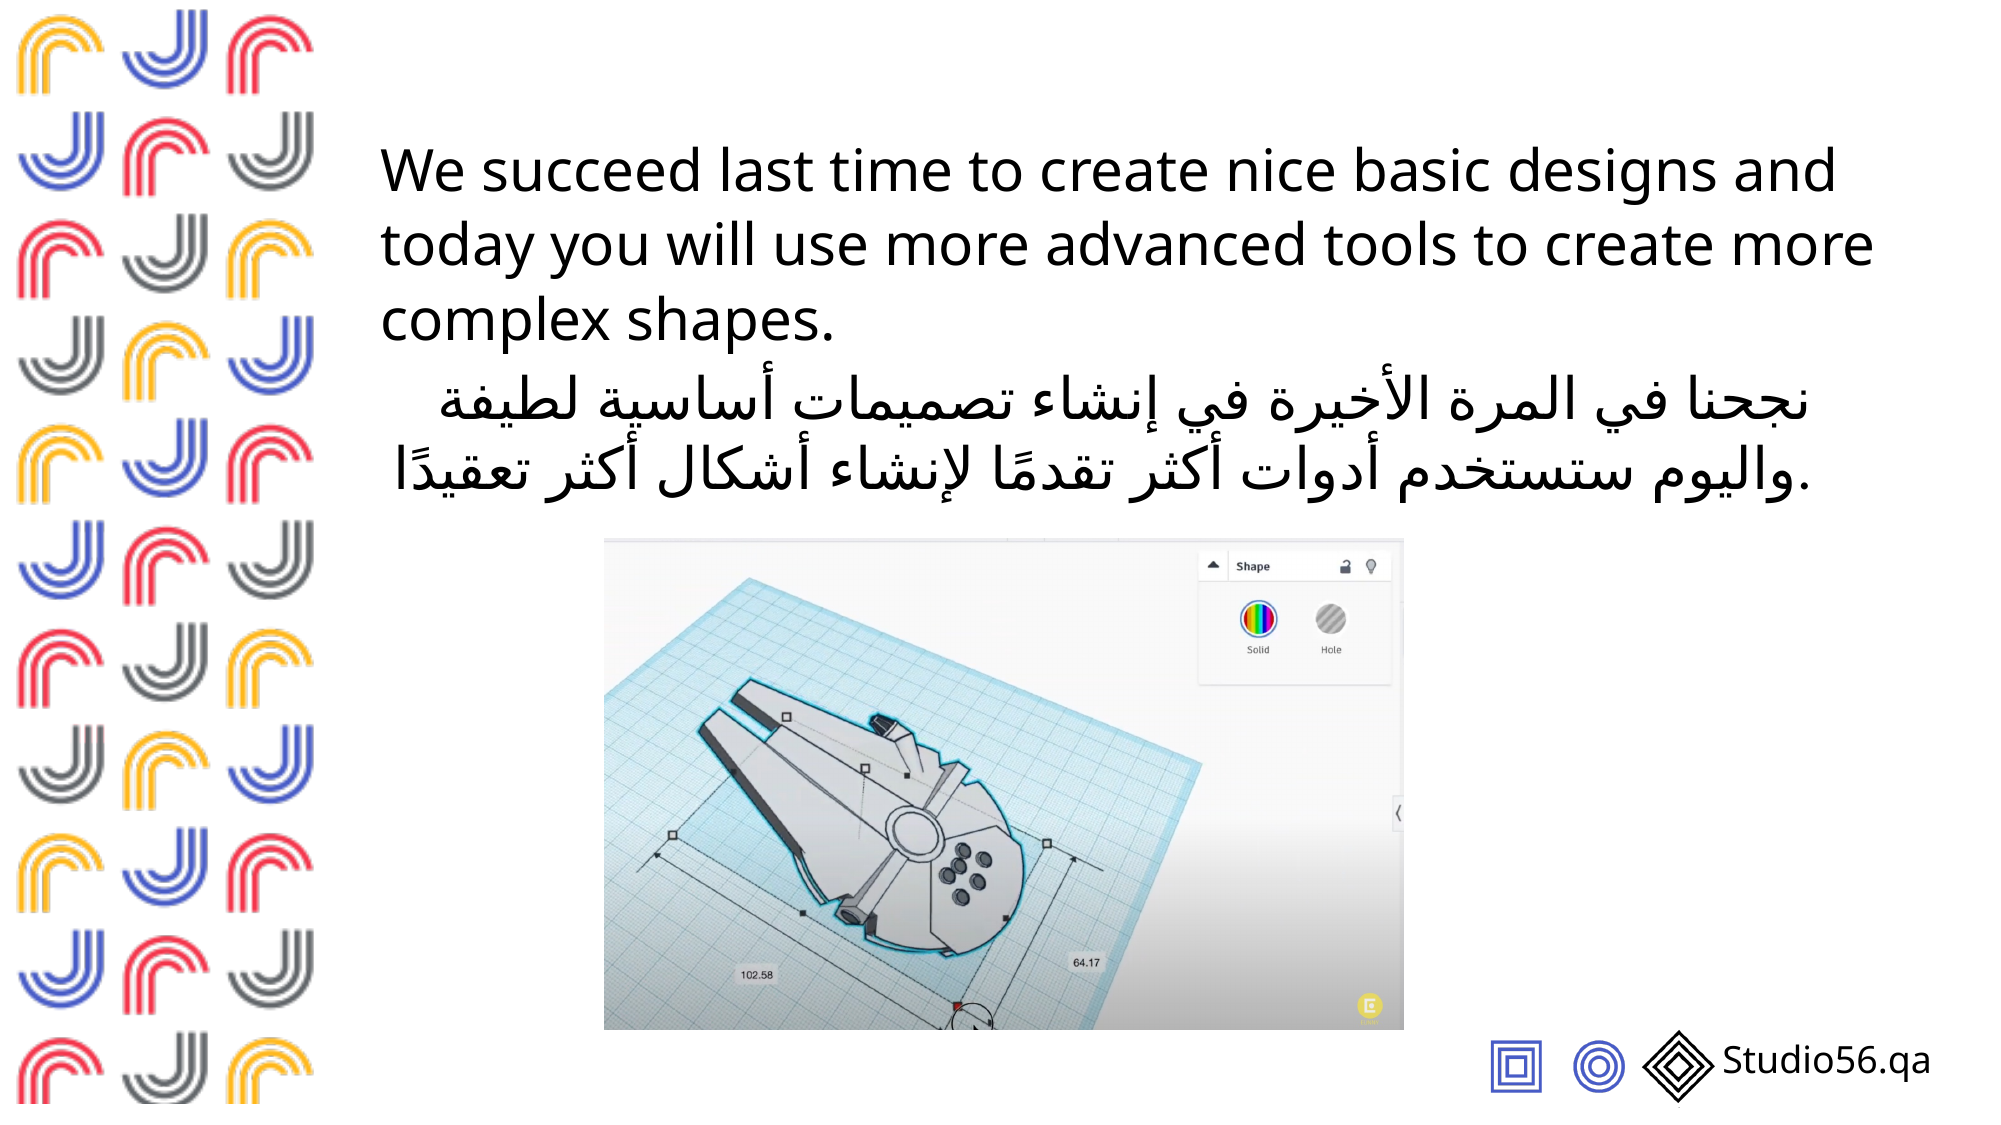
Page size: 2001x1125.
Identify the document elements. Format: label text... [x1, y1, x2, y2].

picture [604, 538, 1404, 1030]
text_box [1486, 1029, 1719, 1108]
picture [8, 0, 316, 1104]
text_box نجحنا في المرة الأخيرة في إنشاء تصميمات أساسية لطيفة واليوم ستستخدم أدوات أكثر تقدمًا لإنشاء أشكال أكثر تعقيدًا. [350, 353, 1828, 509]
text_box We succeed last time to create nice basic designs and today you will use more advanced tools to create more complex shapes. [365, 120, 1948, 452]
text_box Studio56.qa [1719, 1029, 1947, 1089]
